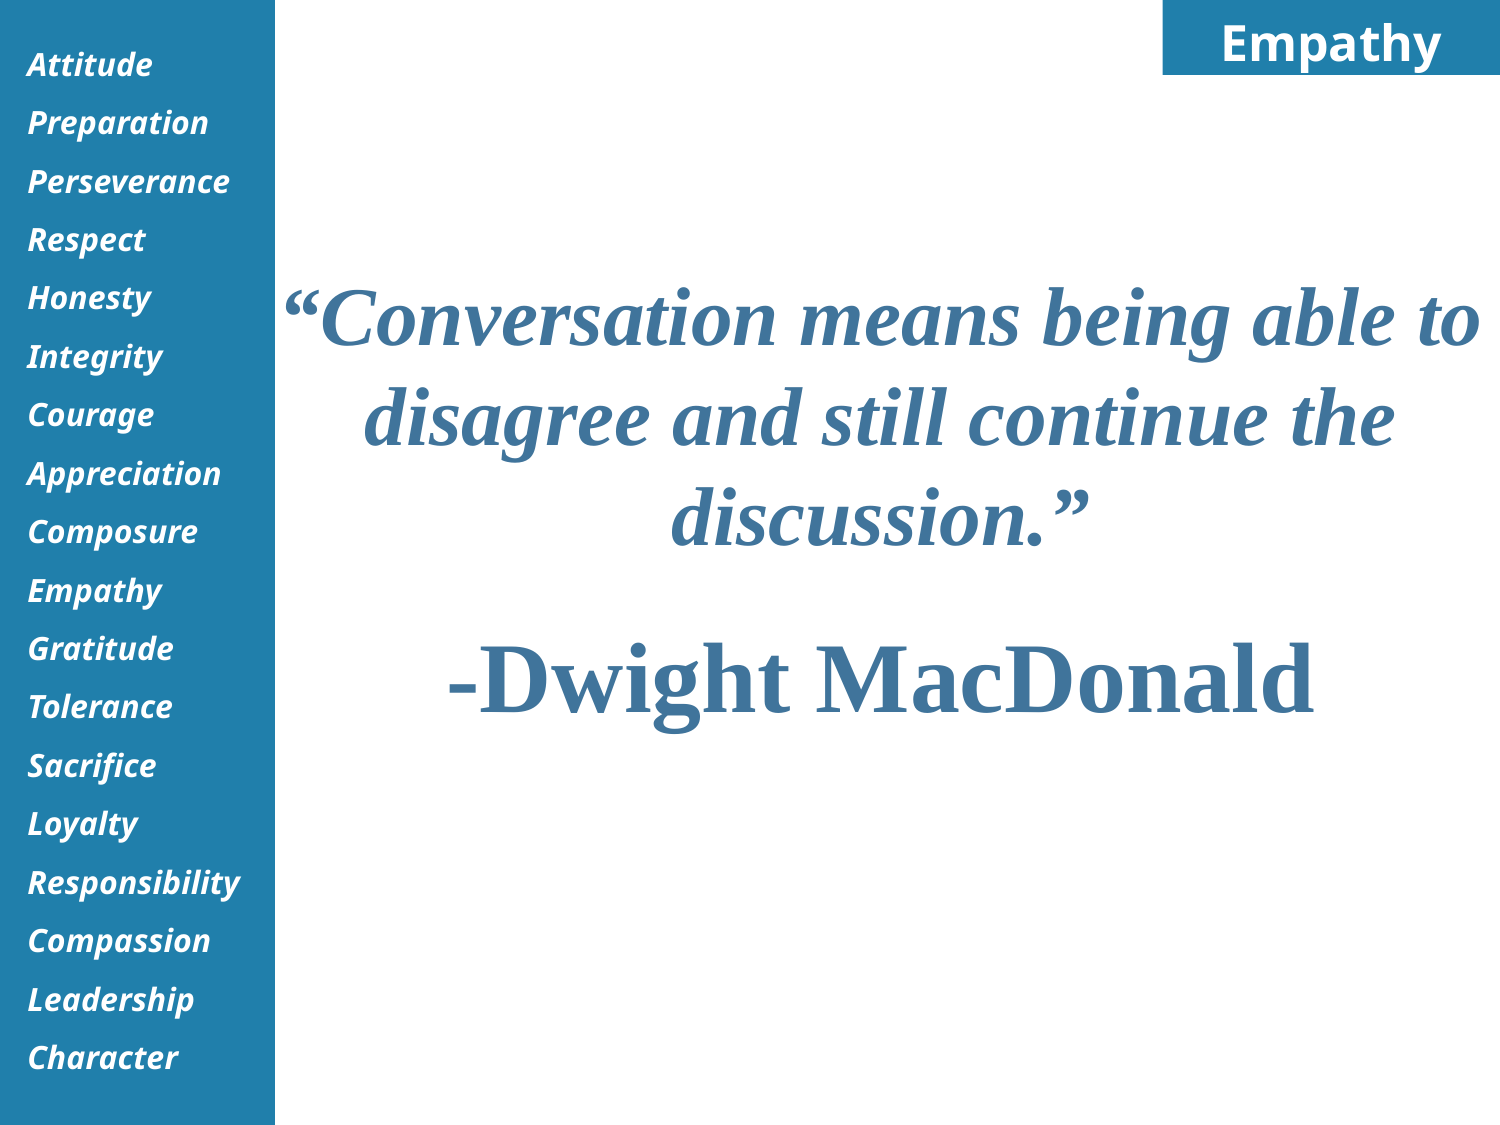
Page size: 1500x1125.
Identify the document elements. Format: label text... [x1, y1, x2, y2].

text_box Empathy [1162, 3, 1500, 79]
text_box “Conversation means being able to disagree and still continue the discussion.” -Dwight MacDonald [262, 254, 1500, 740]
